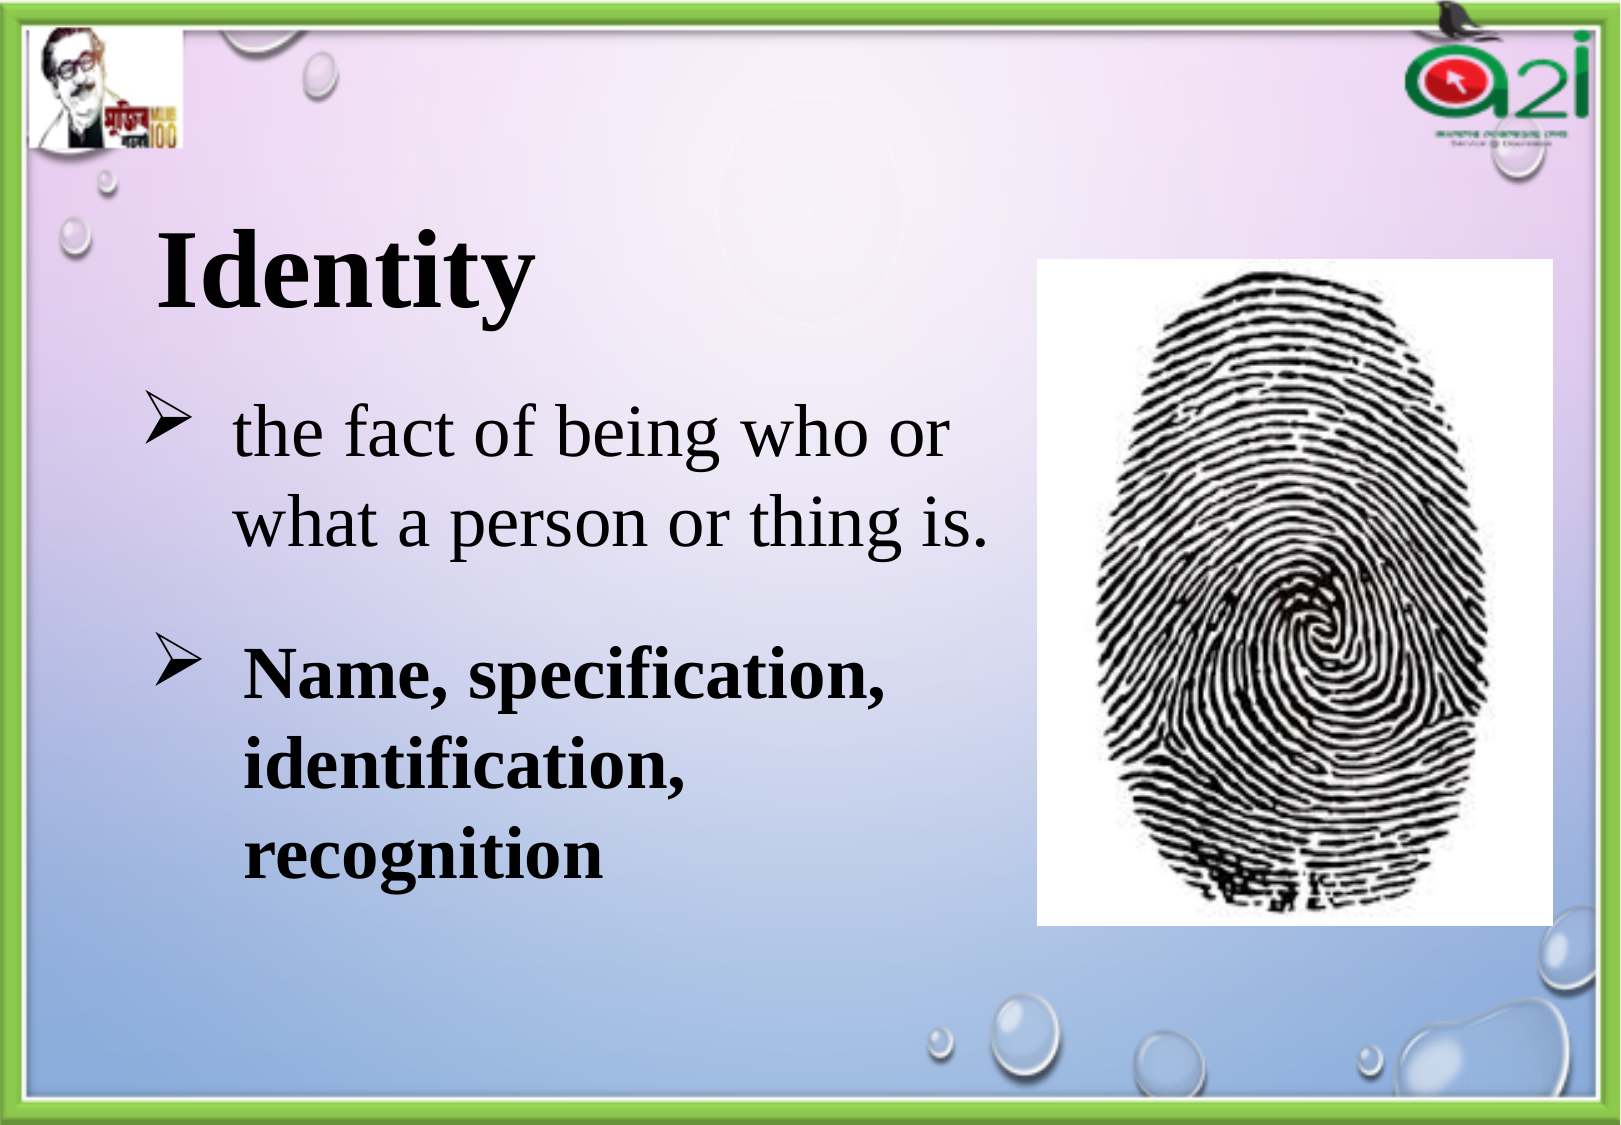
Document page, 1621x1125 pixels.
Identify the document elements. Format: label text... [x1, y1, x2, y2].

picture [1037, 259, 1553, 926]
text_box Name, specification, identification, recognition [135, 616, 1037, 992]
text_box the fact of being who or what a person or thing is. [124, 373, 1037, 569]
text_box Identity [140, 187, 587, 338]
